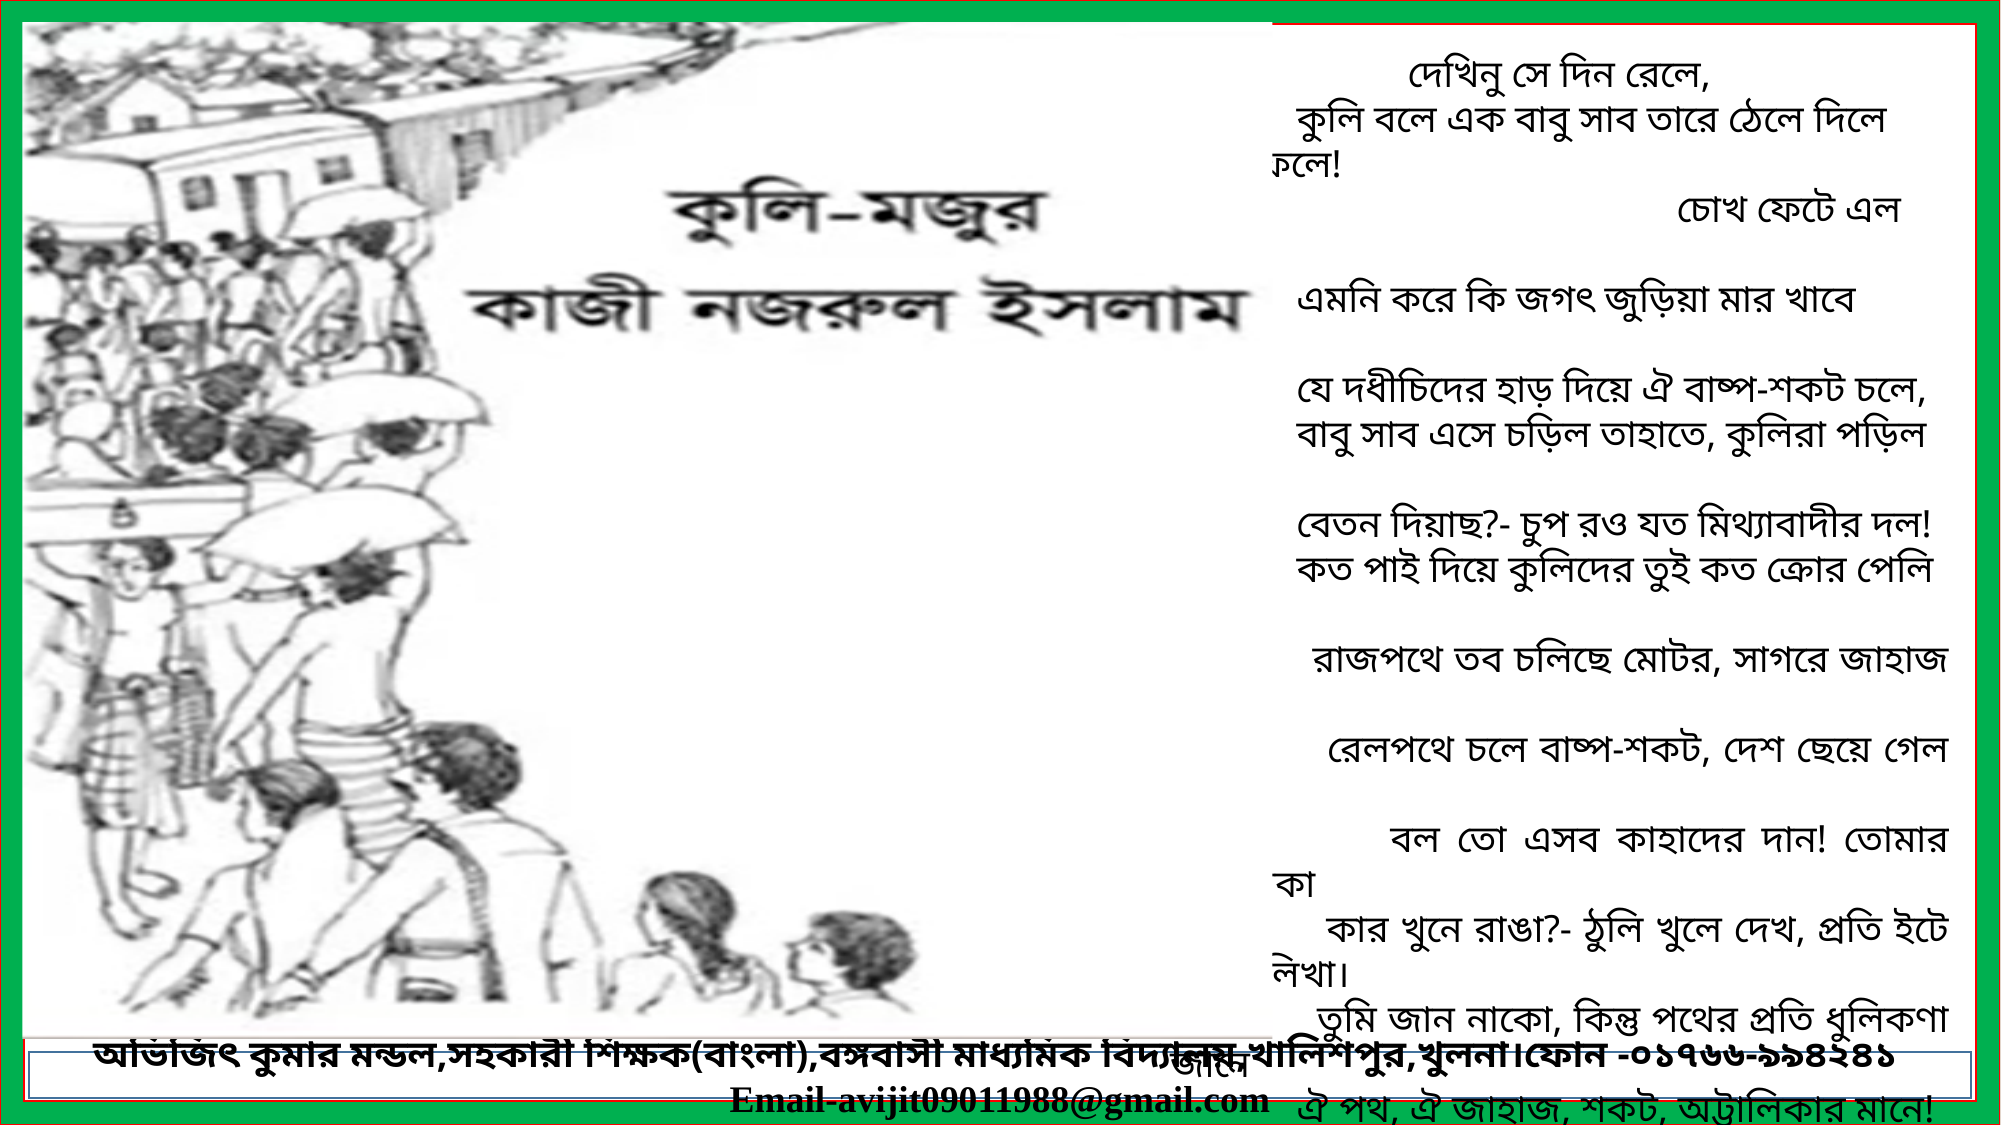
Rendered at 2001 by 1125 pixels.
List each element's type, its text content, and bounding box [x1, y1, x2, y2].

picture [22, 22, 1273, 1039]
text_box দেখিনু সে দিন রেলে, কুলি বলে এক বাবু সাব তারে ঠেলে দিলে নিচে ফেলে! চোখ ফেটে এল জল, এমনি করে কি জগৎ জুড়িয়া মার খাবে দুর্বল? যে দধীচিদের হাড় দিয়ে ঐ বাষ্প-শকট চলে, বাবু সাব এসে চড়িল তাহাতে, কুলিরা পড়িল তলে। বেতন দিয়াছ?- চুপ রও যত মিথ্যাবাদীর দল! কত পাই দিয়ে কুলিদের তুই কত ক্রোর পেলি বল! রাজপথে তব চলিছে মোটর, সাগরে জাহাজ চলে, রেলপথে চলে বাষ্প-শকট, দেশ ছেয়ে গেল কলে, বল তো এসব কাহাদের দান! তোমার অট্টালিকা কার খুনে রাঙা?- ঠুলি খুলে দেখ, প্রতি ইটে আছে লিখা। তুমি জান নাকো, কিন্তু পথের প্রতি ধুলিকণা জানে ঐ পথ, ঐ জাহাজ, শকট, অট্টালিকার মানে! আসিতেছে শুভদিন, দিনে দিনে বহু বাড়িয়াছে দেনা, শুধিতে হইবে ঋণ! হাতুড়ি শাবল গাঁইতি চালায়ে ভাঙ্গিল যারা পাহাড়, পাহাড়-কাটা সে পথের দু-পাশে পড়িয়া যাদের হাড়, তোমারে সেবিতে হইল যাহারা মজুর, মুটে ও কুলি, তোমারে বহিতে যারা পবিত্র অঙ্গে লাগাল ধূলি; তারাই মানুষ, তারাই দেবতা, গাহি তাহাদেরি গান, তাদেরি ব্যথিত বক্ষে পা ফেলে আসে নব উত্থান! [1155, 42, 1964, 1125]
